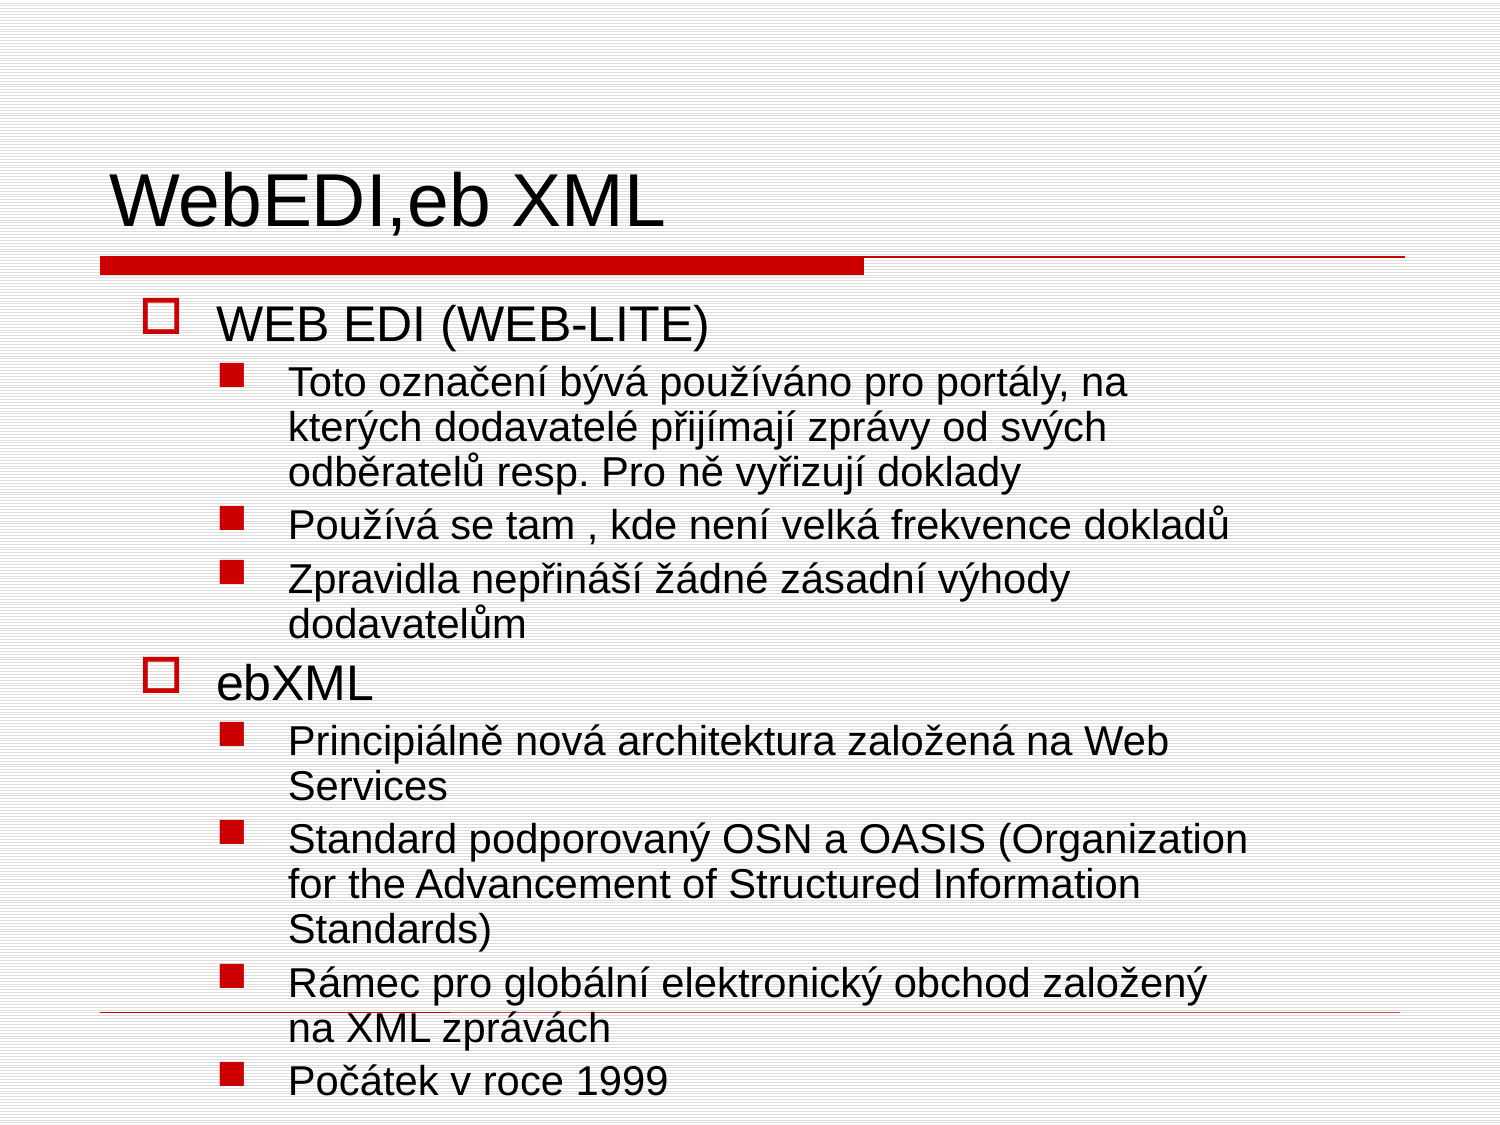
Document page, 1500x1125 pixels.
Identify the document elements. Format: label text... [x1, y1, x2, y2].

title WebEDI,eb XML [93, 49, 1407, 250]
subtitle WEB EDI (WEB-LITE) Toto označení bývá používáno pro portály, na kterých dodavatelé přijímají zprávy od svých odběratelů resp. Pro ně vyřizují doklady Používá se tam , kde není velká frekvence dokladů Zpravidla nepřináší žádné zásadní výhody dodavatelům ebXML Principiálně nová architektura založená na Web Services Standard podporovaný OSN a OASIS (Organization for the Advancement of Structured Information Standards) Rámec pro globální elektronický obchod založený na XML zprávách Počátek v roce 1999 [123, 290, 1275, 554]
